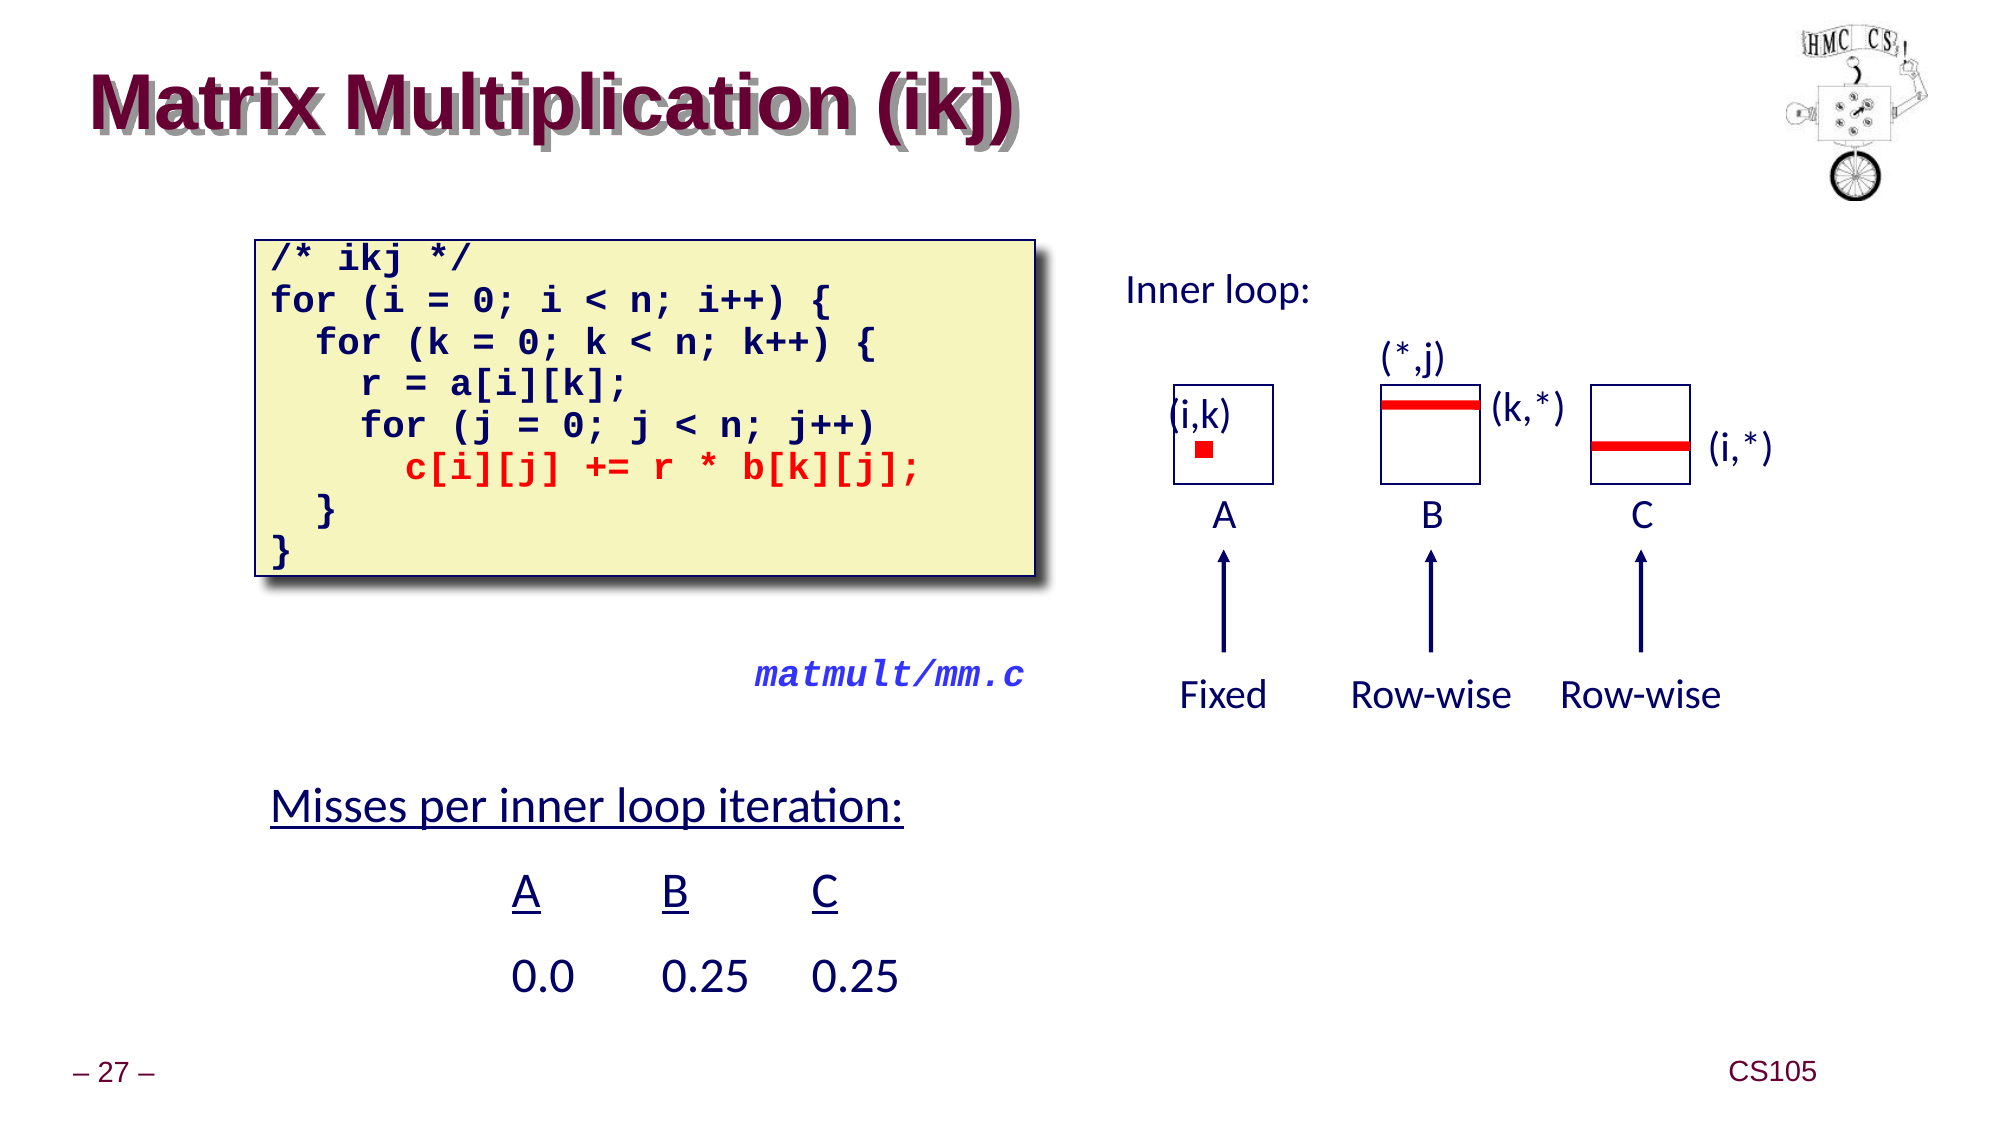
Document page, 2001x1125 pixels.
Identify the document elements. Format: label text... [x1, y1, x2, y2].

text_box [1381, 406, 1481, 484]
text_box Row-wise [1545, 660, 1737, 725]
text_box Row-wise [1335, 660, 1528, 725]
text_box (i,k) [1152, 380, 1248, 445]
text_box C [1616, 479, 1669, 545]
text_box Inner loop: [1110, 254, 1327, 320]
title Matrix Multiplication (ikj) [88, 40, 1732, 169]
text_box (i,*) [1692, 412, 1790, 477]
text_box [1634, 549, 1648, 653]
text_box [1591, 447, 1691, 484]
text_box /* ikj */ for (i = 0; i < n; i++) { for (k = 0; k < n; k++) { r = a[i][k]; for (j = 0; j < n; j++) c[i][j] += r * b[k][j]; } } [254, 239, 1035, 576]
text_box Fixed [1164, 660, 1284, 725]
text_box [1217, 549, 1230, 653]
picture [1786, 20, 1928, 201]
text_box [1200, 445, 1209, 454]
text_box matmult/mm.c [740, 644, 1041, 703]
text_box (*,j) [1364, 322, 1462, 387]
text_box (k,*) [1475, 372, 1582, 437]
text_box [1591, 384, 1691, 446]
text_box B [1406, 479, 1459, 545]
text_box A [1197, 479, 1252, 545]
text_box Misses per inner loop iteration: A B C 0.0 0.25 0.25 [254, 764, 1035, 1020]
text_box [1381, 384, 1475, 405]
text_box [1174, 384, 1274, 484]
text_box [1424, 549, 1438, 653]
